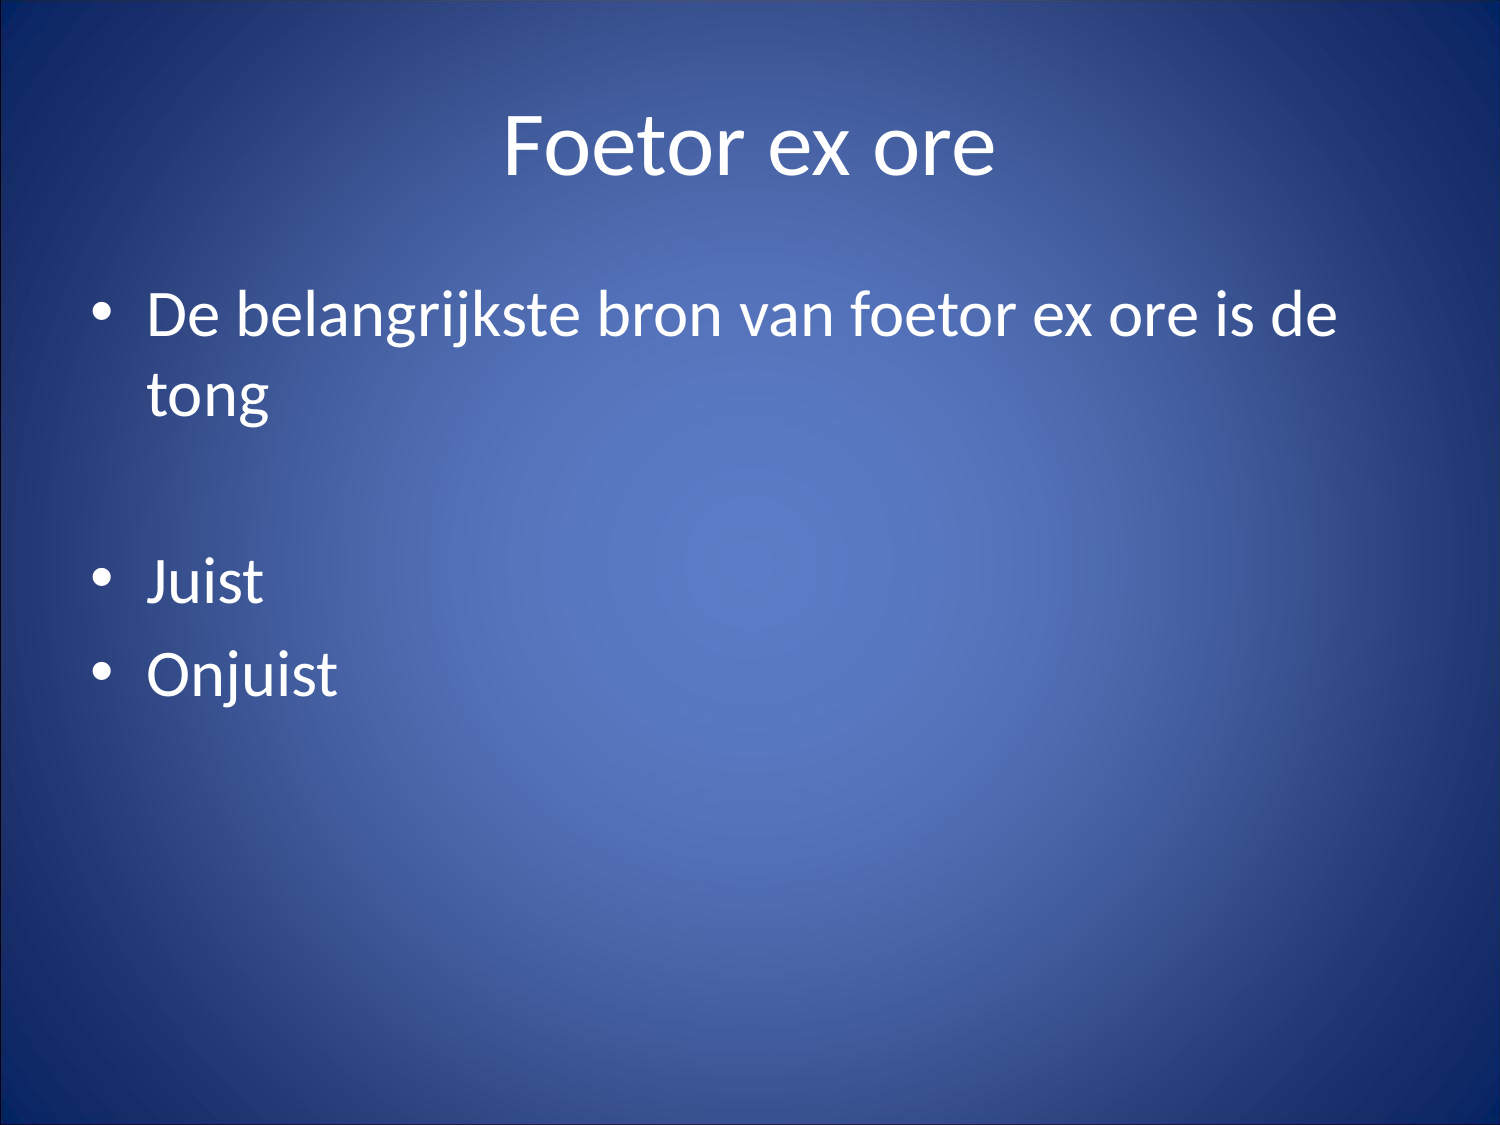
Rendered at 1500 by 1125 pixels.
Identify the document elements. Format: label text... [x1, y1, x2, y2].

list De belangrijkste bron van foetor ex ore is de tong Juist Onjuist [75, 262, 1425, 1005]
title Foetor ex ore [75, 45, 1425, 233]
picture [0, 0, 1500, 1125]
